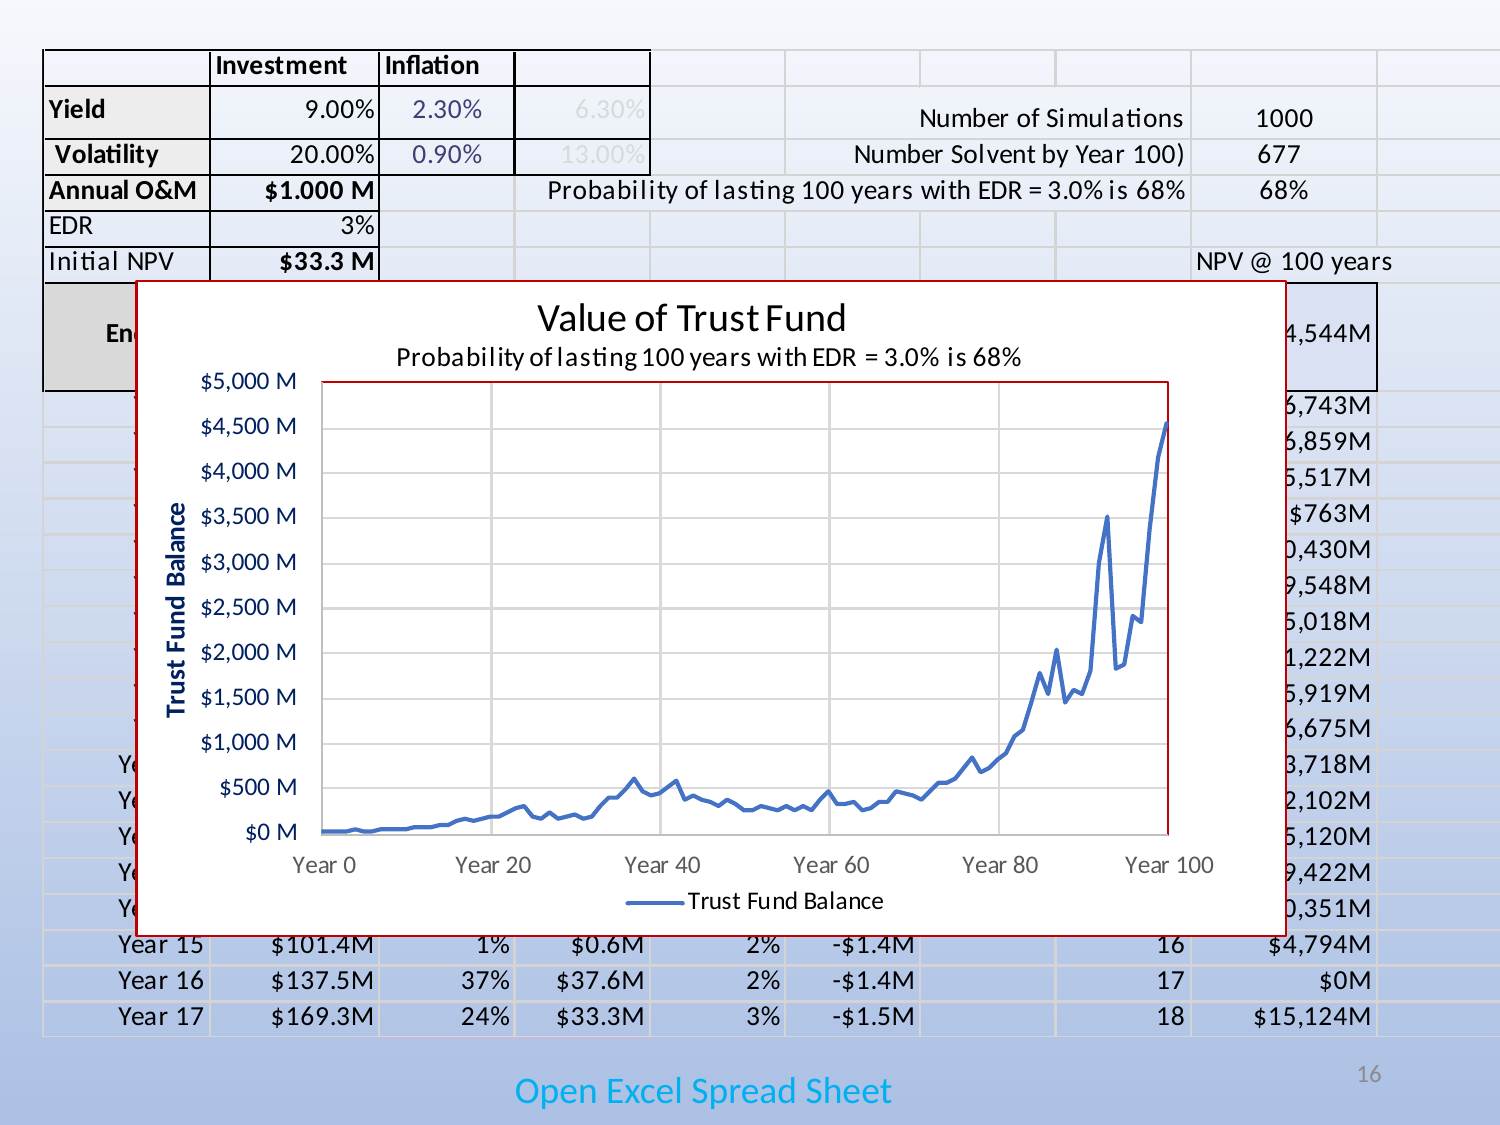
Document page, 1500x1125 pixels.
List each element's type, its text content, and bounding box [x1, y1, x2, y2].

slide_number 16 [1059, 1042, 1397, 1103]
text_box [42, 49, 1500, 1039]
text_box Open Excel Spread Sheet [499, 1058, 933, 1119]
